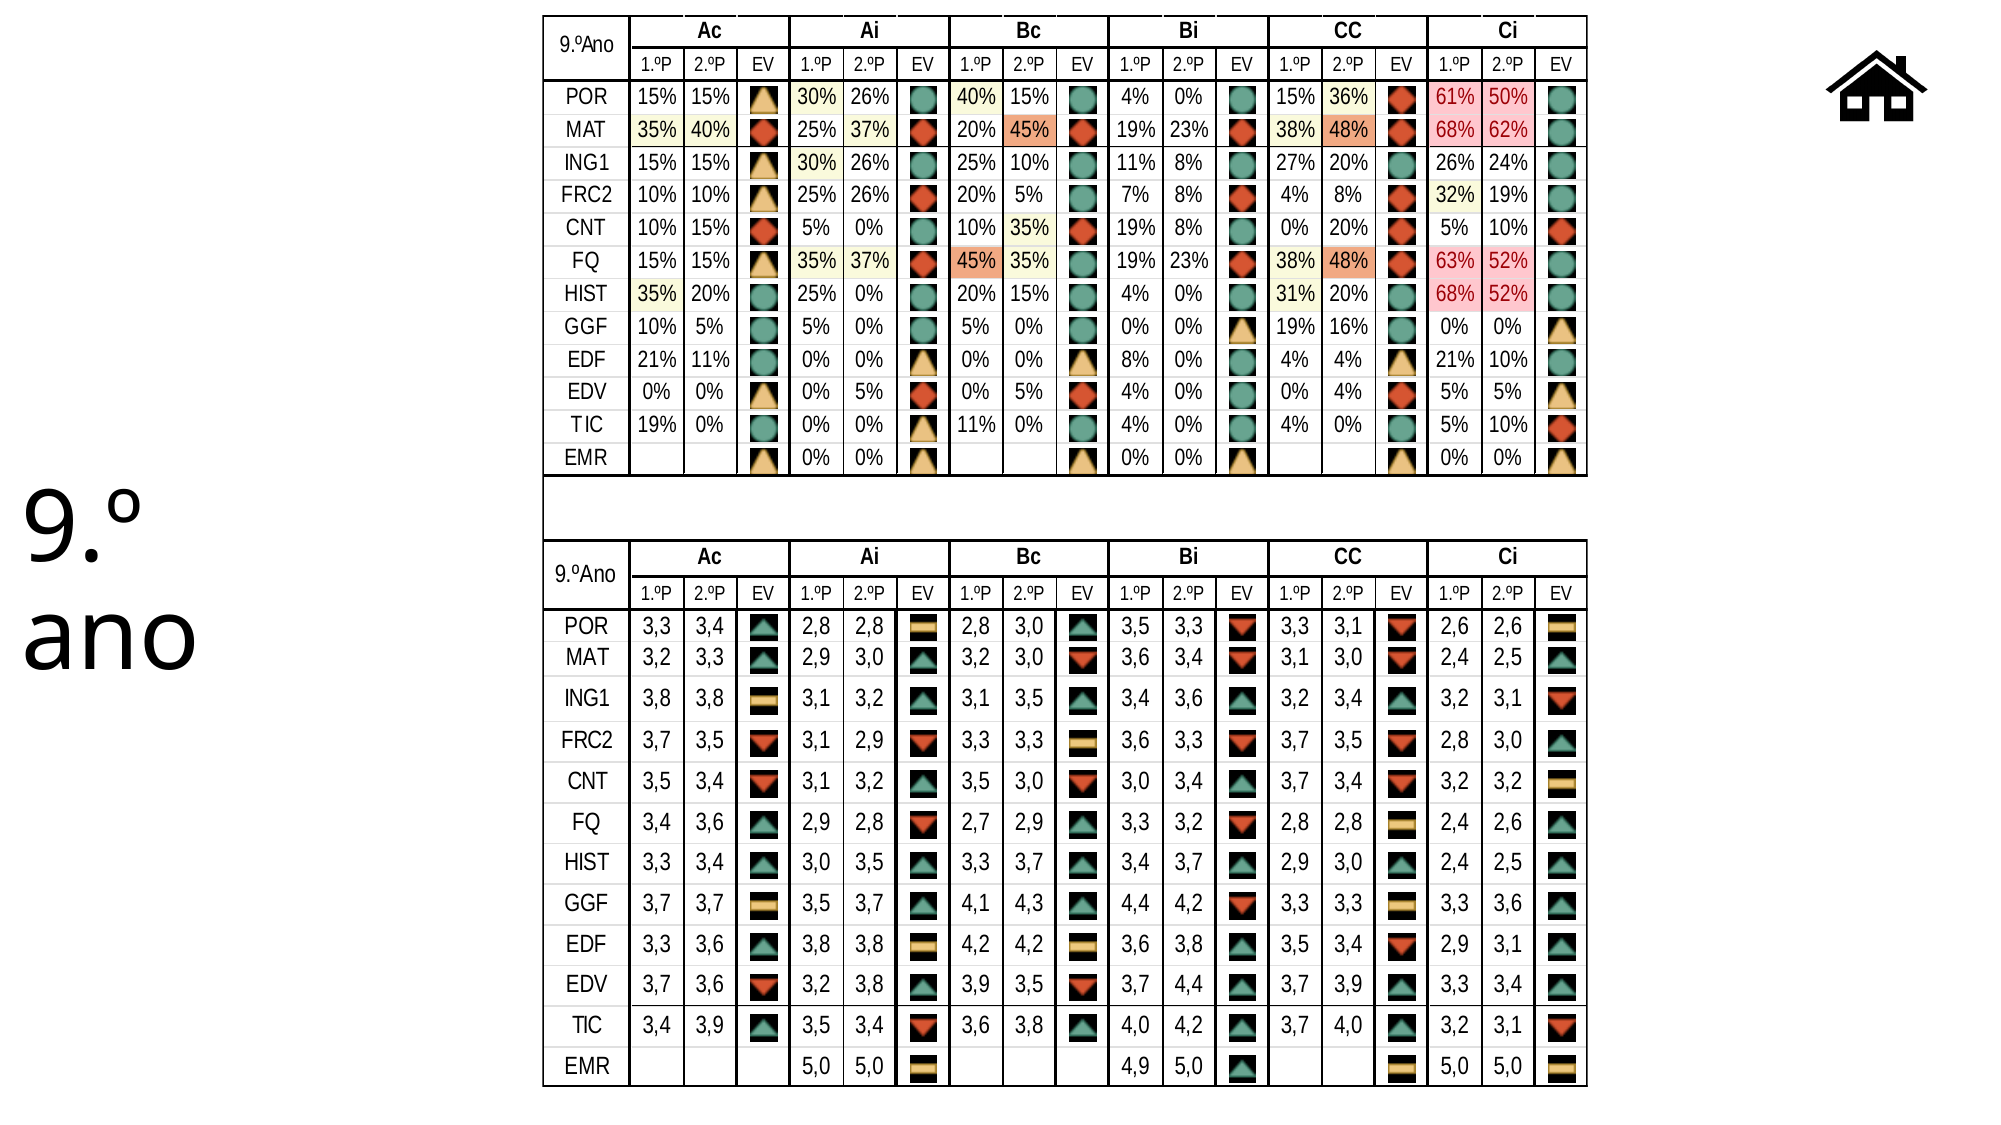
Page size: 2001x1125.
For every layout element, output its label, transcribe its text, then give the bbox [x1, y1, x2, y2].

picture [1818, 38, 1935, 133]
picture [542, 15, 1590, 1089]
title 9.º ano [6, 173, 542, 699]
